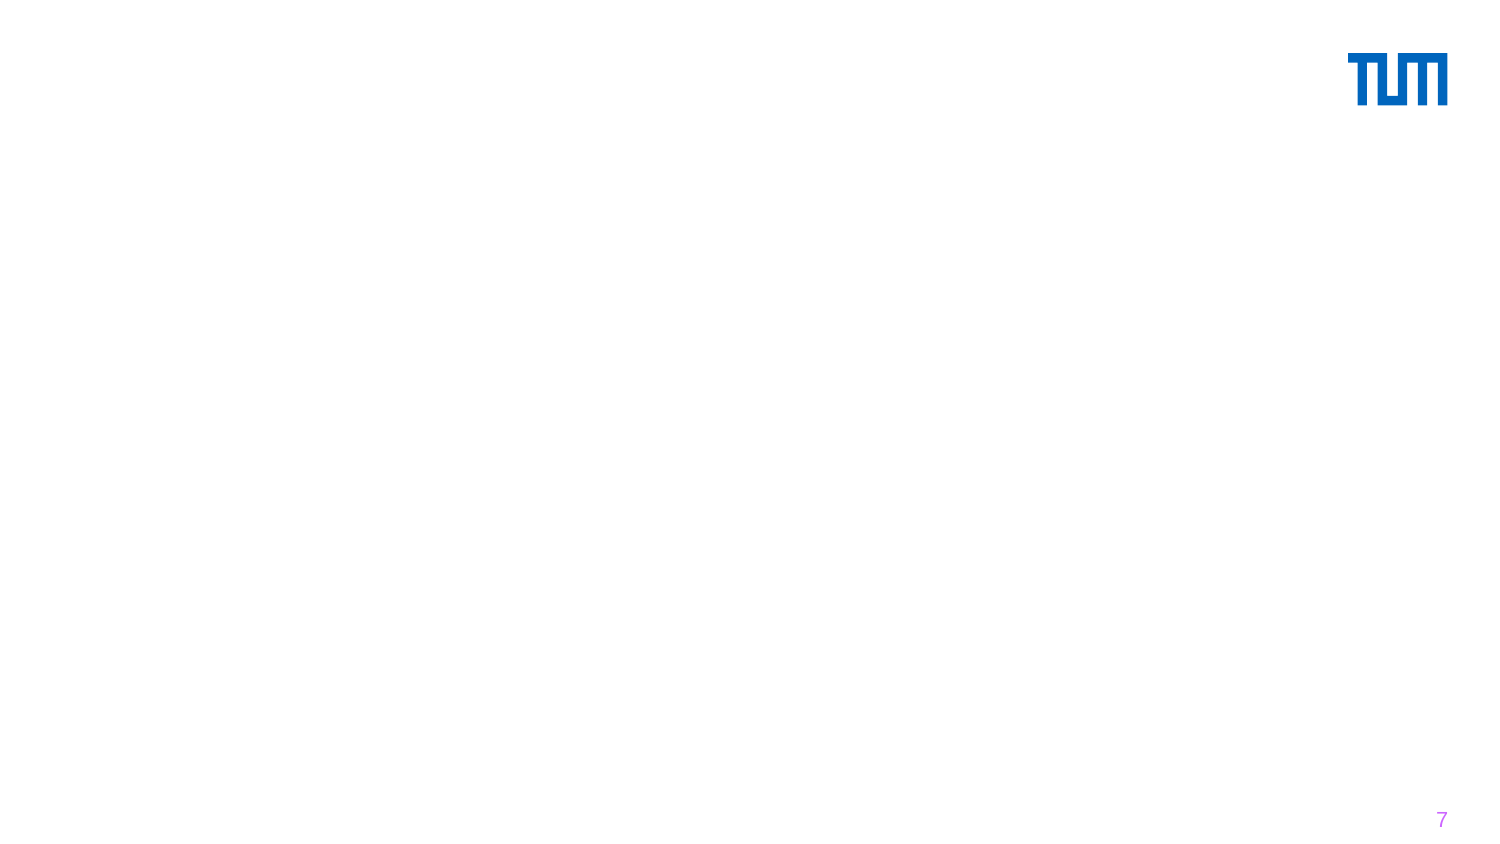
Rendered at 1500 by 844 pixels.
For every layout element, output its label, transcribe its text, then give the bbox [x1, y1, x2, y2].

slide_number 7 [1111, 796, 1448, 842]
